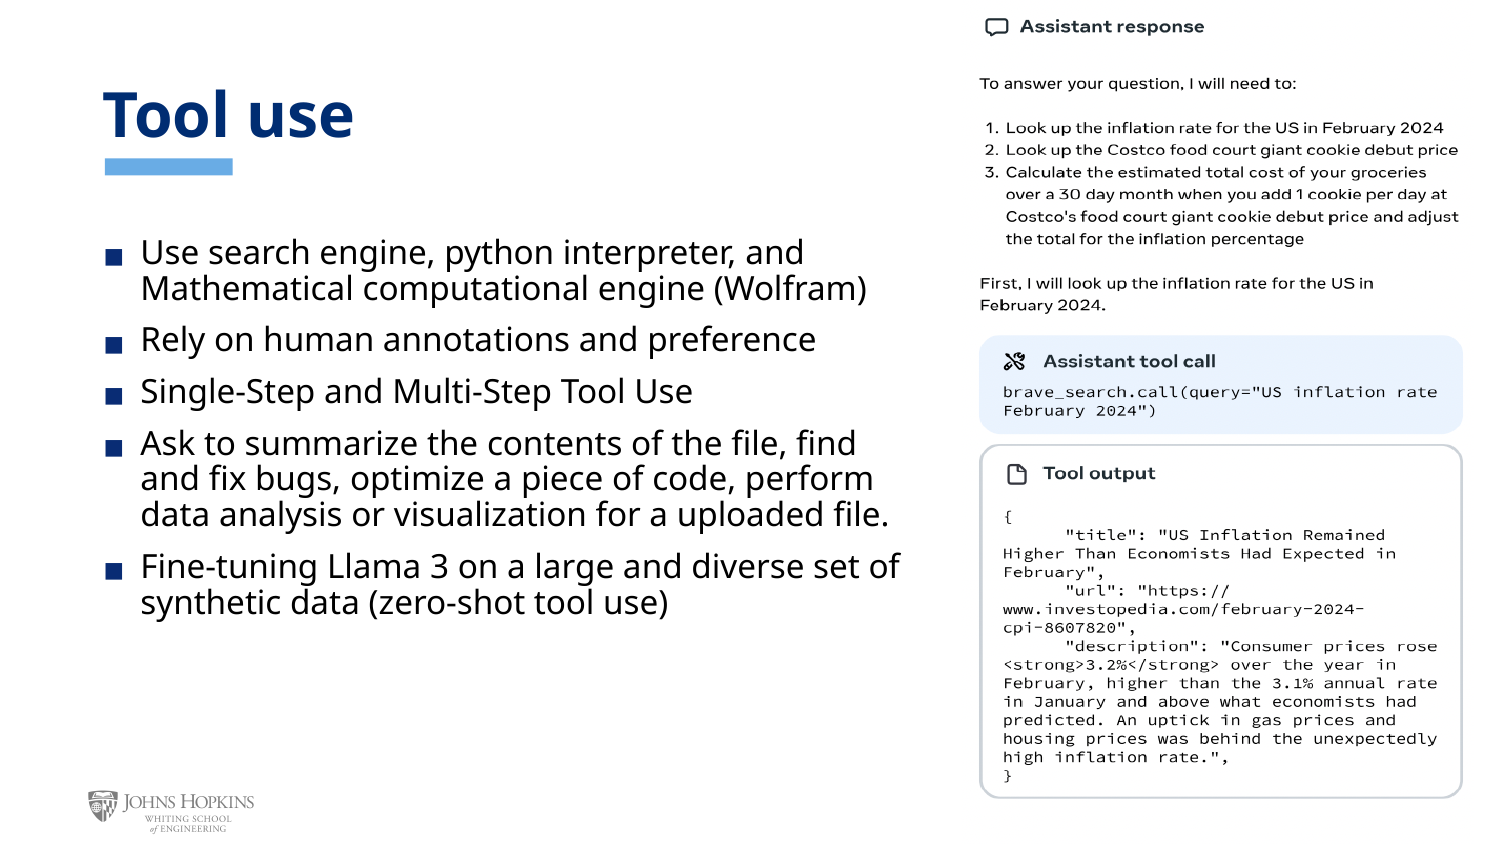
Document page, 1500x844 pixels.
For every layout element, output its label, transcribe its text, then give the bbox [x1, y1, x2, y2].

list Use search engine, python interpreter, and Mathematical computational engine (Wolfram) Rely on human annotations and preference Single-Step and Multi-Step Tool Use Ask to summarize the contents of the file, find and fix bugs, optimize a piece of code, perform data analysis or visualization for a uploaded file. Fine-tuning Llama 3 on a large and diverse set of synthetic data (zero-shot tool use) [87, 228, 934, 787]
title Tool use [87, 17, 956, 159]
picture [961, 0, 1474, 844]
